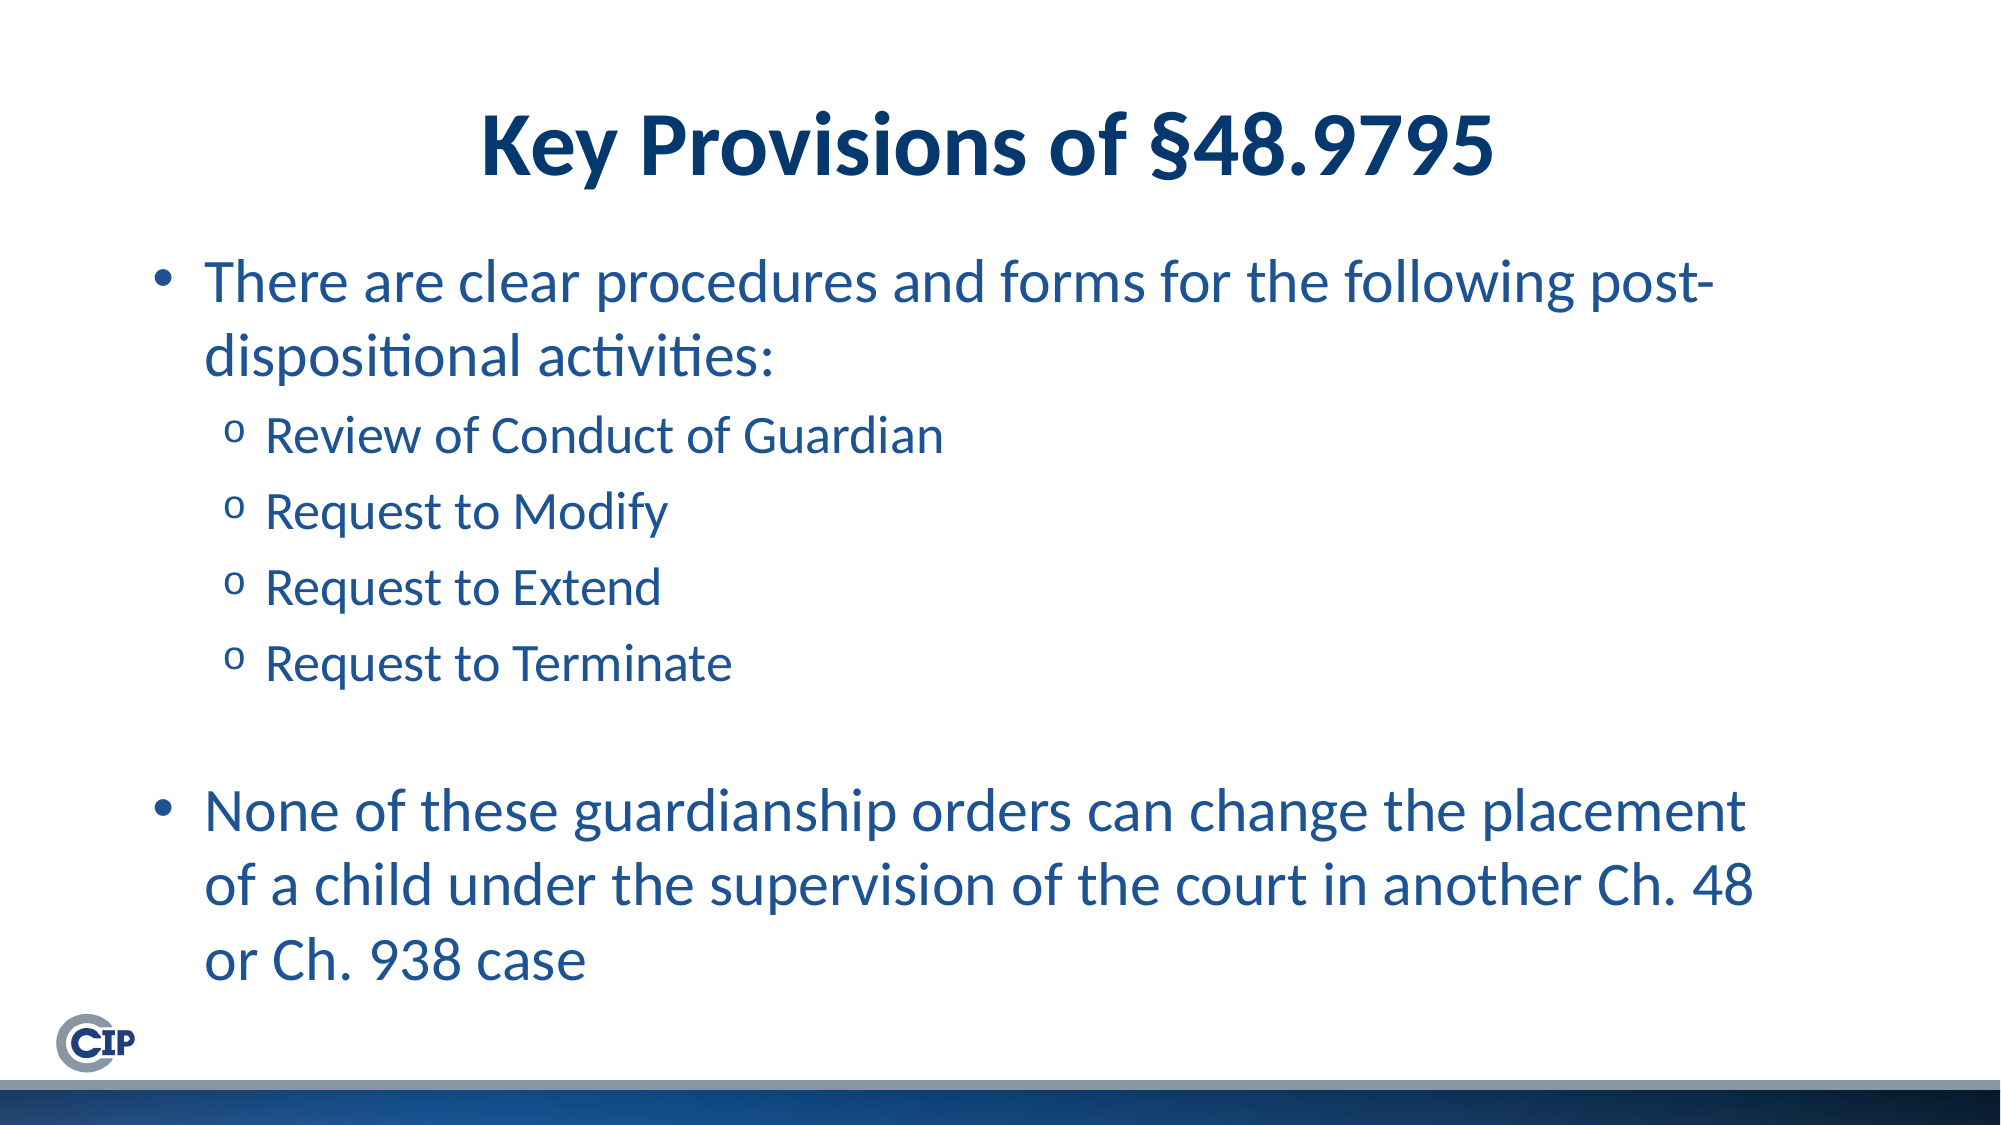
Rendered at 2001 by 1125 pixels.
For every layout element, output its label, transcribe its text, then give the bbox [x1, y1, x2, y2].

picture [0, 1090, 2001, 1125]
list There are clear procedures and forms for the following post-dispositional activities: Review of Conduct of Guardian Request to Modify Request to Extend Request to Terminate None of these guardianship orders can change the placement of a child under the supervision of the court in another Ch. 48 or Ch. 938 case [137, 232, 1804, 1005]
title Key Provisions of §48.9795 [99, 45, 1900, 233]
picture [54, 1012, 137, 1074]
